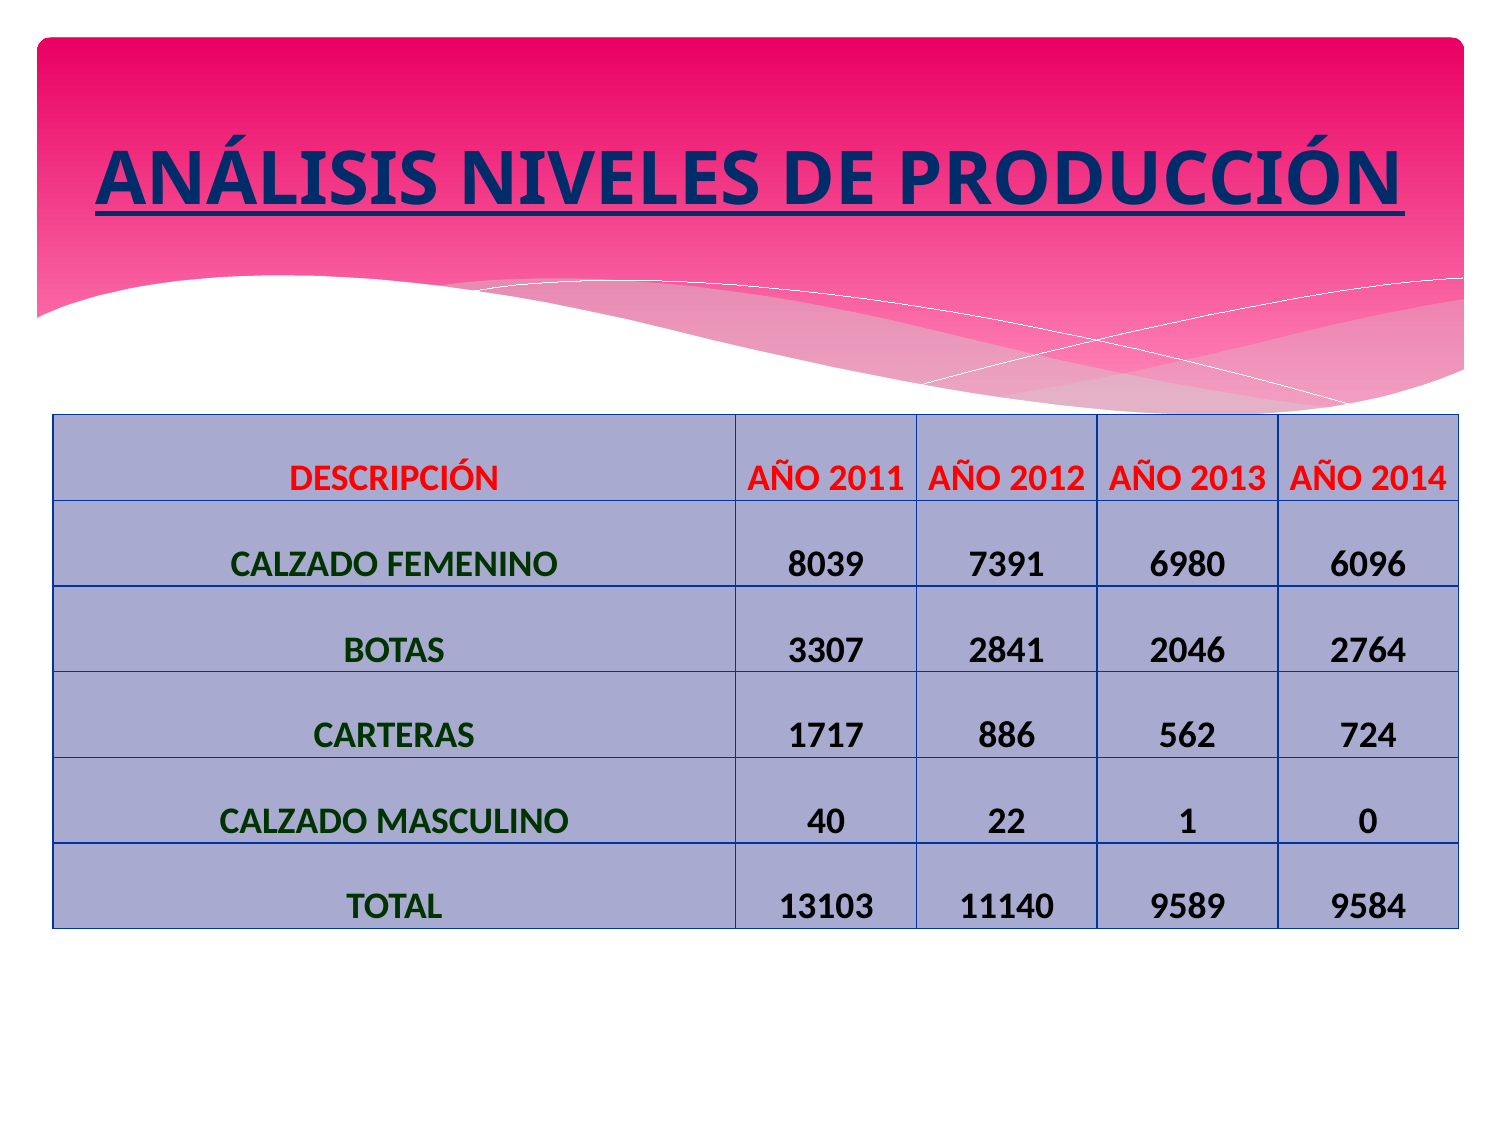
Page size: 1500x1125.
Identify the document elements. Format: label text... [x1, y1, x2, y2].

table_header DESCRIPCIÓN [54, 415, 735, 500]
table_header AÑO 2012 [917, 415, 1096, 500]
table_cell TOTAL [54, 844, 735, 928]
table_header AÑO 2014 [1279, 415, 1458, 500]
table_cell 8039 [736, 501, 916, 585]
table_cell 13103 [736, 844, 916, 928]
table_cell 9584 [1279, 844, 1458, 928]
table_cell 1717 [736, 672, 916, 757]
title ANÁLISIS NIVELES DE PRODUCCIÓN [75, 73, 1425, 279]
table_cell 22 [917, 758, 1096, 842]
table_cell 2046 [1098, 587, 1277, 671]
table_cell 6980 [1098, 501, 1277, 585]
table_cell 3307 [736, 587, 916, 671]
table_cell 0 [1279, 758, 1458, 842]
table_header AÑO 2011 [736, 415, 916, 500]
table_cell 1 [1098, 758, 1277, 842]
table_cell 40 [736, 758, 916, 842]
table_cell 6096 [1279, 501, 1458, 585]
table_cell 11140 [917, 844, 1096, 928]
table_cell CALZADO MASCULINO [54, 758, 735, 842]
table_cell 886 [917, 672, 1096, 757]
table_cell 9589 [1098, 844, 1277, 928]
table_cell 562 [1098, 672, 1277, 757]
table_header AÑO 2013 [1098, 415, 1277, 500]
table_cell BOTAS [54, 587, 735, 671]
table_cell 7391 [917, 501, 1096, 585]
table_cell 724 [1279, 672, 1458, 757]
table_cell CALZADO FEMENINO [54, 501, 735, 585]
table_cell CARTERAS [54, 672, 735, 757]
table_cell 2764 [1279, 587, 1458, 671]
table_cell 2841 [917, 587, 1096, 671]
